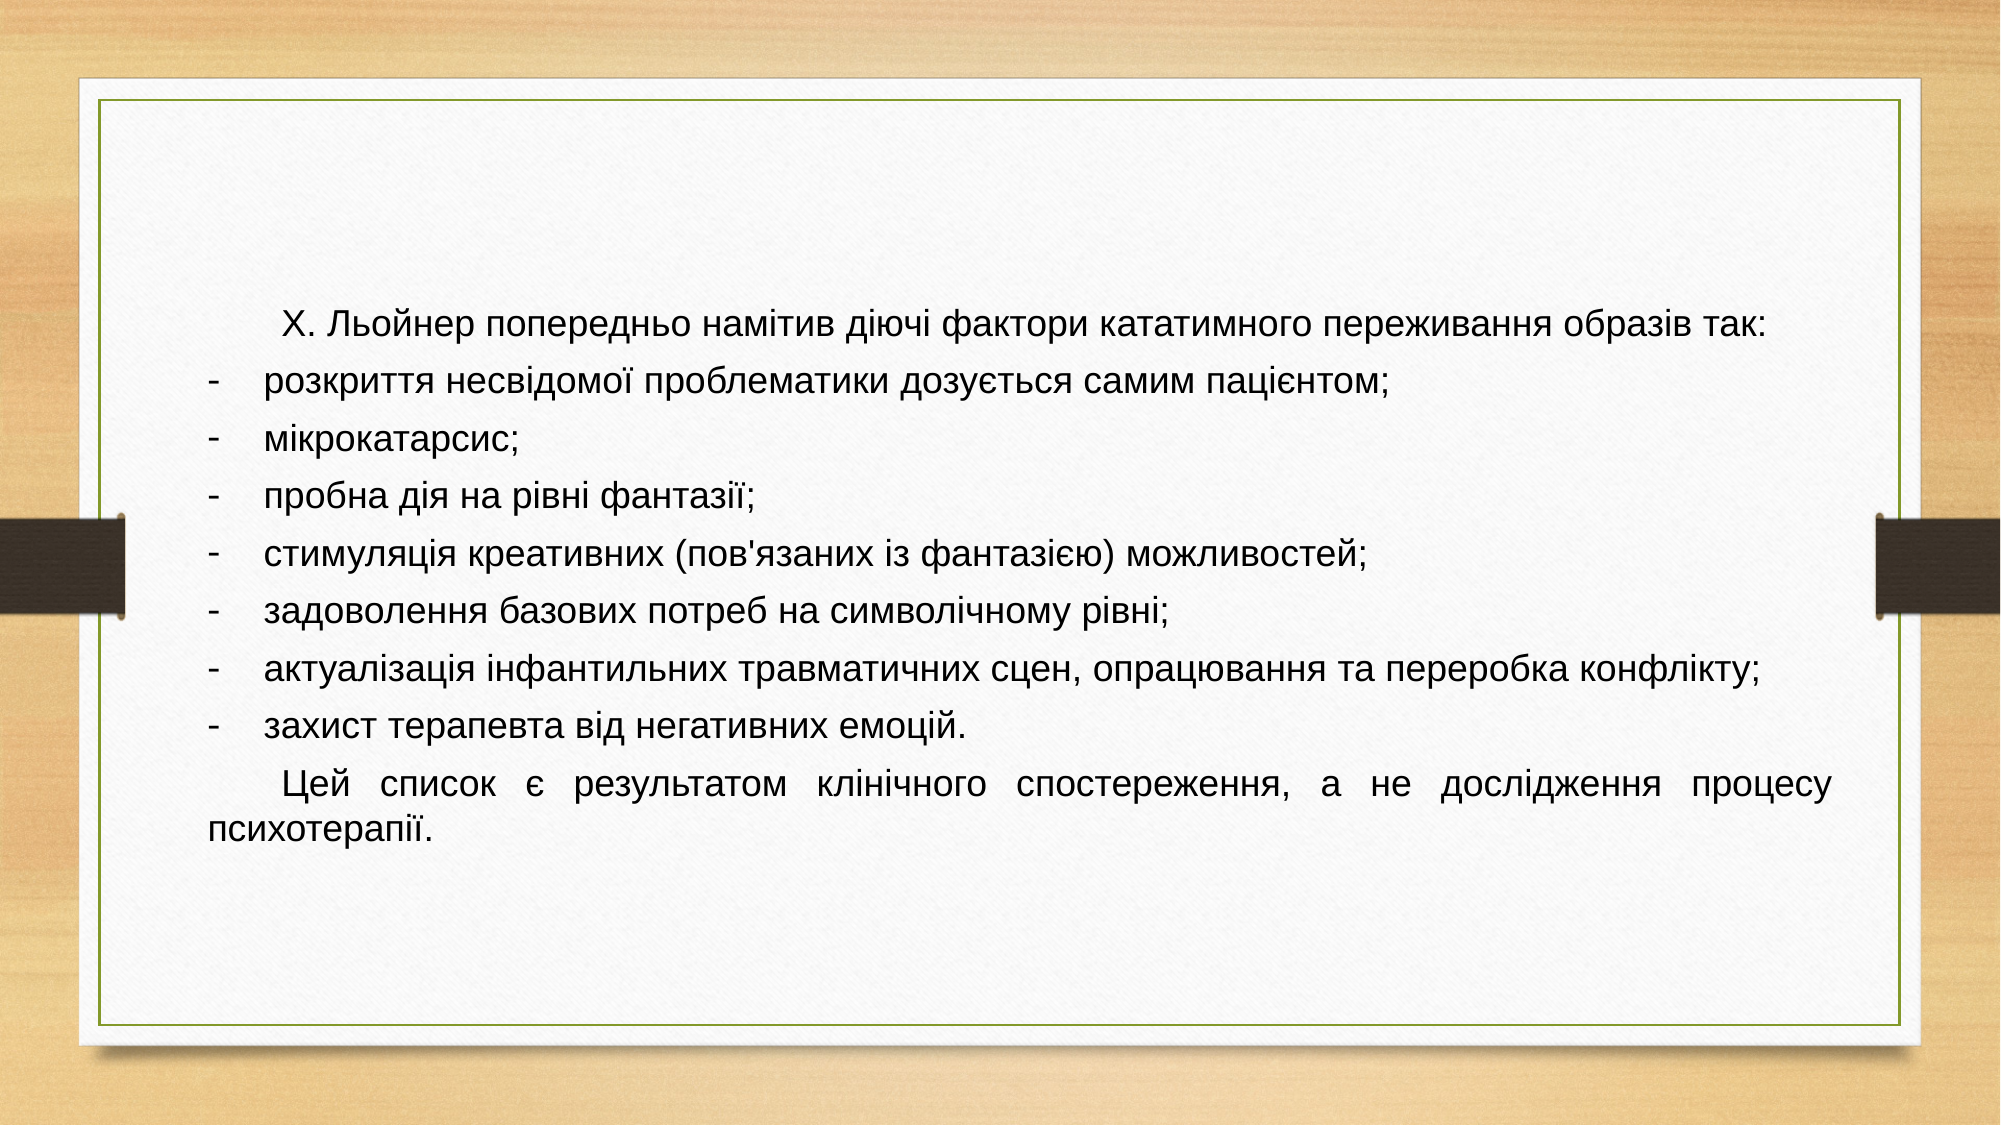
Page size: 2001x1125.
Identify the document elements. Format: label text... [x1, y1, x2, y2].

picture [0, 0, 2001, 1125]
text_box Х. Льойнер попередньо намітив діючі фактори кататимного переживання образів так: розкриття несвідомої проблематики дозується самим пацієнтом; мікрокатарсис; пробна дія на рівні фантазії; стимуляція креативних (пов'язаних із фантазією) можливостей; задоволення базових потреб на символічному рівні; актуалізація інфантильних травматичних сцен, опрацювання та переробка конфлікту; захист терапевта від негативних емоцій. Цей список є результатом клінічного спостереження, а не дослідження процесу психотерапії. [192, 291, 1848, 857]
